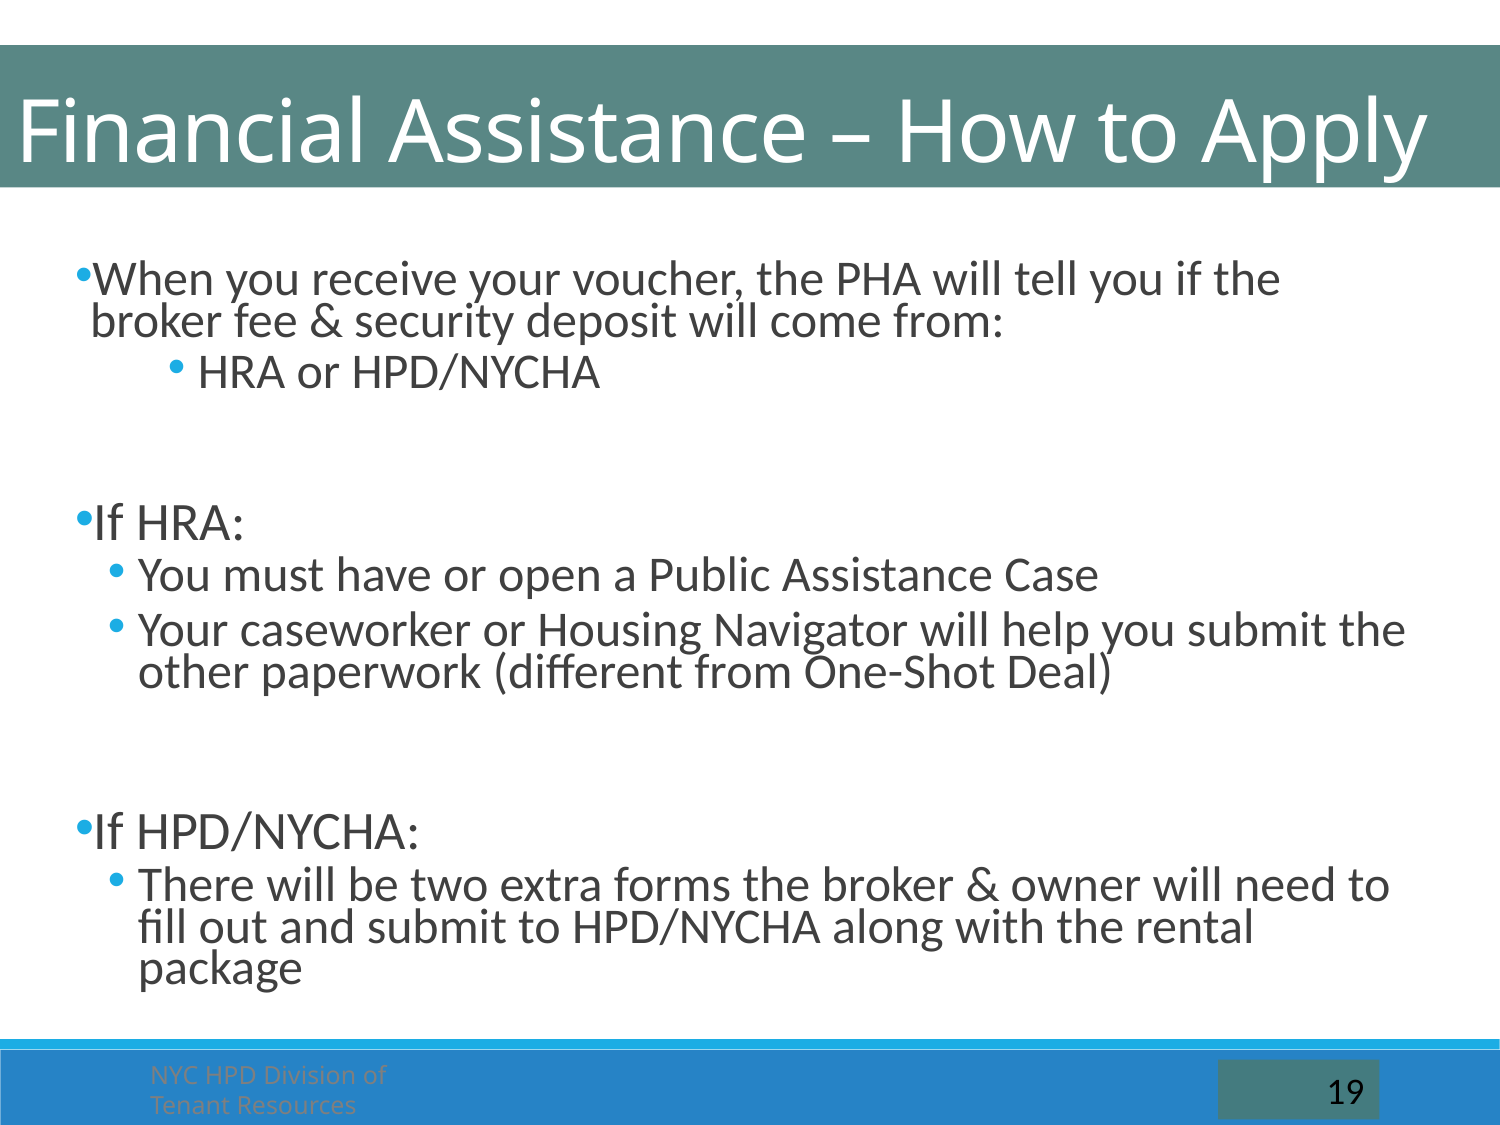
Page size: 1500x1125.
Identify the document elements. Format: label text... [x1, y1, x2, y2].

text_box NYC HPD Division of Tenant Resources [135, 1059, 440, 1120]
text_box 19 [1218, 1059, 1380, 1120]
list When you receive your voucher, the PHA will tell you if the broker fee & security deposit will come from: HRA or HPD/NYCHA If HRA: You must have or open a Public Assistance Case Your caseworker or Housing Navigator will help you submit the other paperwork (different from One-Shot Deal) If HPD/NYCHA: There will be two extra forms the broker & owner will need to fill out and submit to HPD/NYCHA along with the rental package [75, 254, 1425, 993]
title Financial Assistance – How to Apply [0, 45, 1500, 188]
